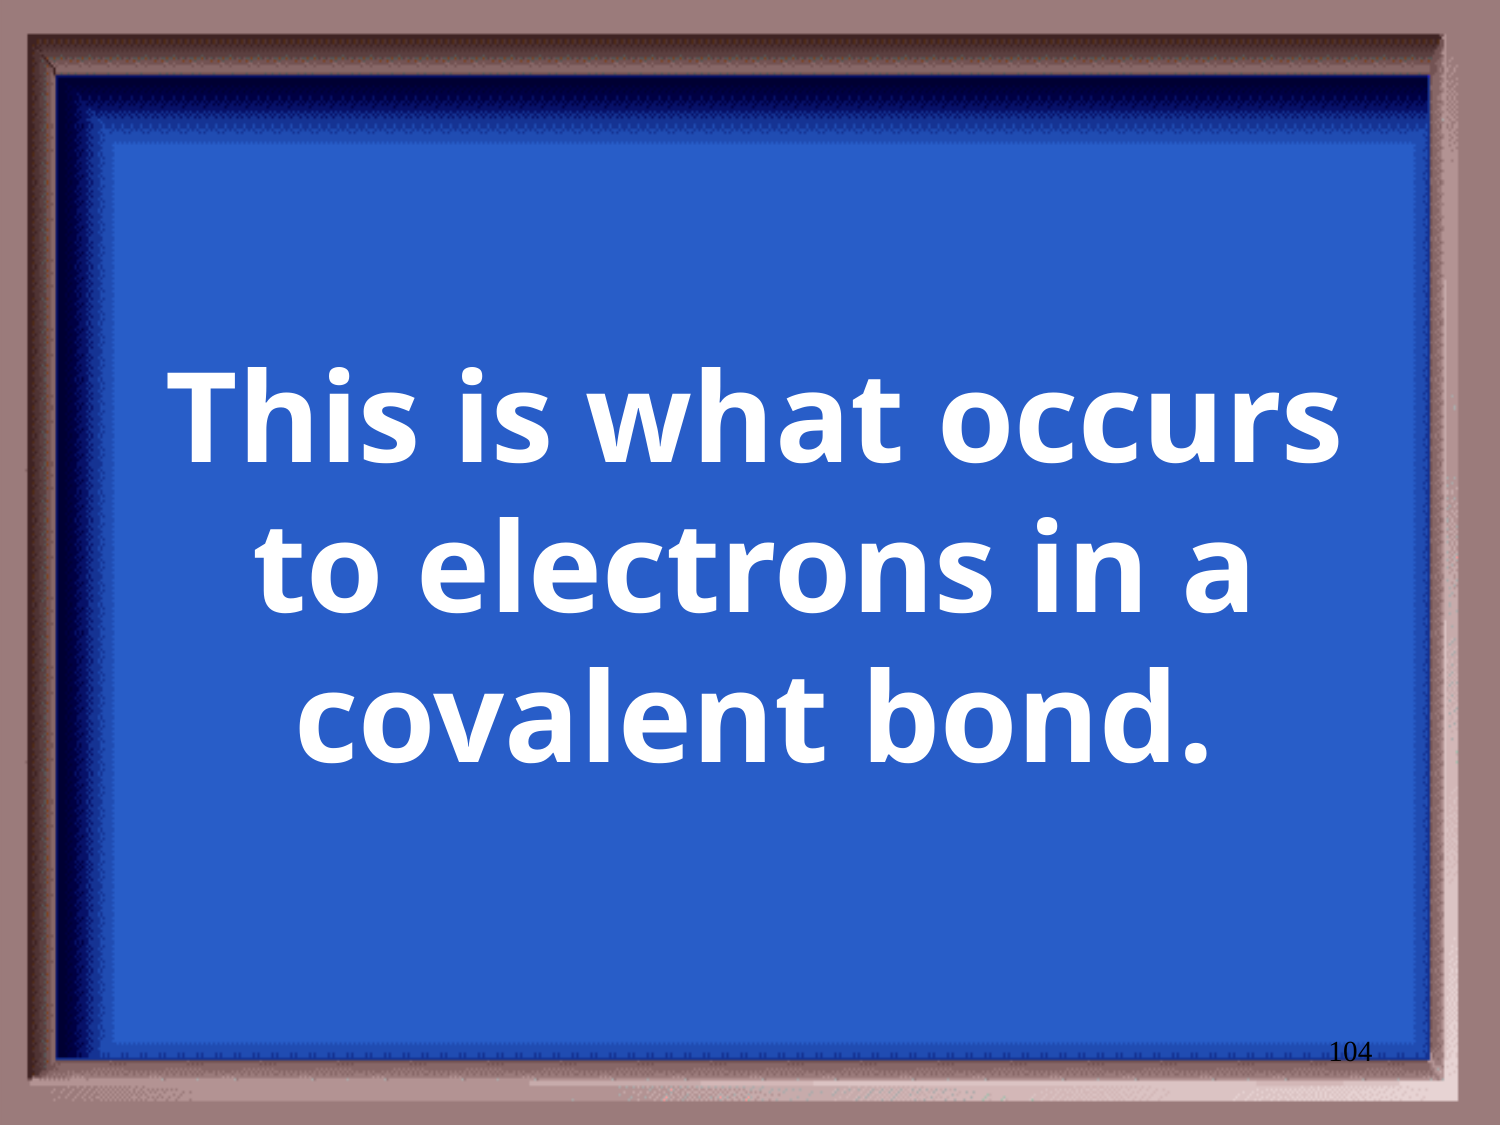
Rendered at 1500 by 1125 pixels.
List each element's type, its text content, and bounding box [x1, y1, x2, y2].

slide_number 104 [1074, 1025, 1388, 1100]
picture [0, 0, 1500, 1125]
title This is what occurs to electrons in a covalent bond. [117, 299, 1393, 825]
